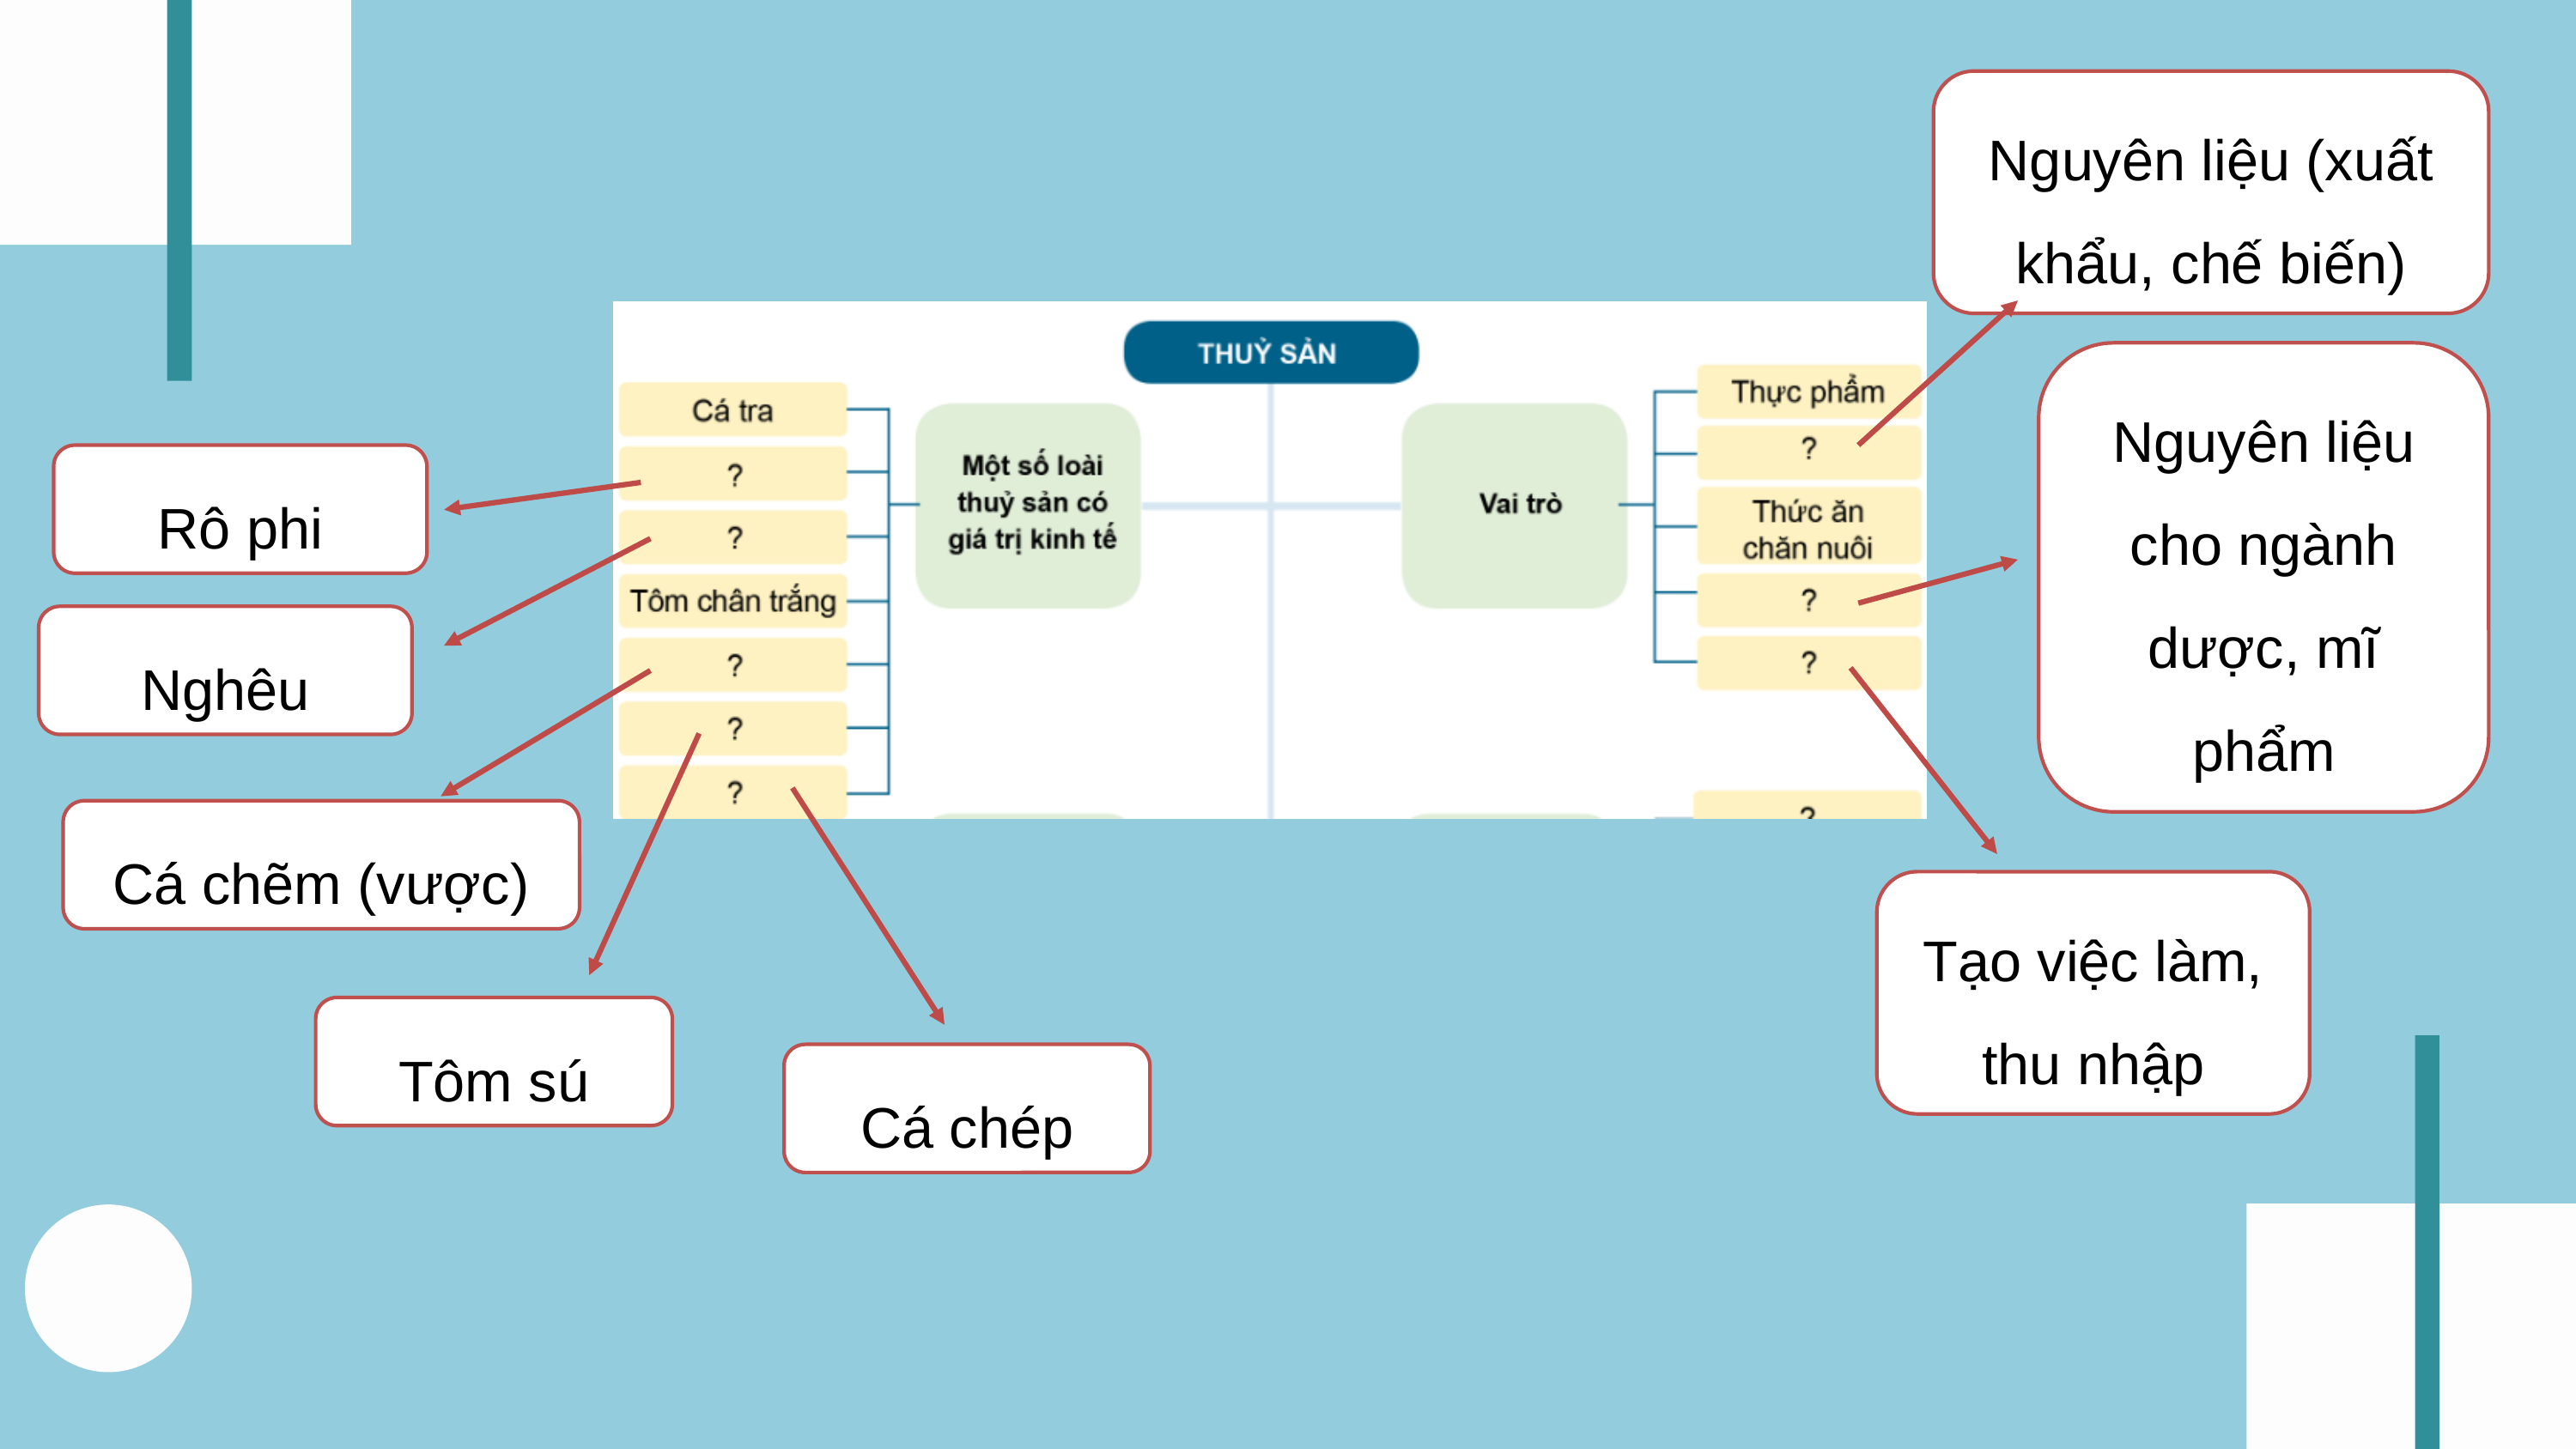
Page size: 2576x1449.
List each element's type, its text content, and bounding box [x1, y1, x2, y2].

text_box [589, 733, 700, 976]
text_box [440, 670, 651, 797]
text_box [443, 482, 641, 510]
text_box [1857, 300, 2019, 446]
text_box Nguyên liệu (xuất khẩu, chế biến) [1931, 69, 2491, 316]
text_box Rô phi [52, 443, 429, 575]
text_box [2439, 1203, 2576, 1449]
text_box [443, 538, 651, 646]
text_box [2298, 122, 2467, 291]
text_box Cá chép [782, 1042, 1152, 1174]
text_box [2415, 1035, 2439, 1449]
text_box Cá chẽm (vược) [61, 798, 582, 931]
text_box Tạo việc làm, thu nhập [1874, 870, 2312, 1116]
text_box [167, 0, 192, 381]
text_box [2246, 1203, 2415, 1449]
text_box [792, 787, 945, 1025]
text_box Nghêu [36, 604, 414, 737]
text_box [192, 0, 351, 246]
text_box Nguyên liệu cho ngành dược, mĩ phẩm [2037, 341, 2491, 814]
text_box [0, 0, 167, 246]
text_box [1857, 559, 2019, 603]
picture [613, 301, 1927, 819]
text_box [24, 1203, 193, 1373]
text_box Tôm sú [313, 995, 675, 1128]
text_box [1850, 667, 1998, 855]
